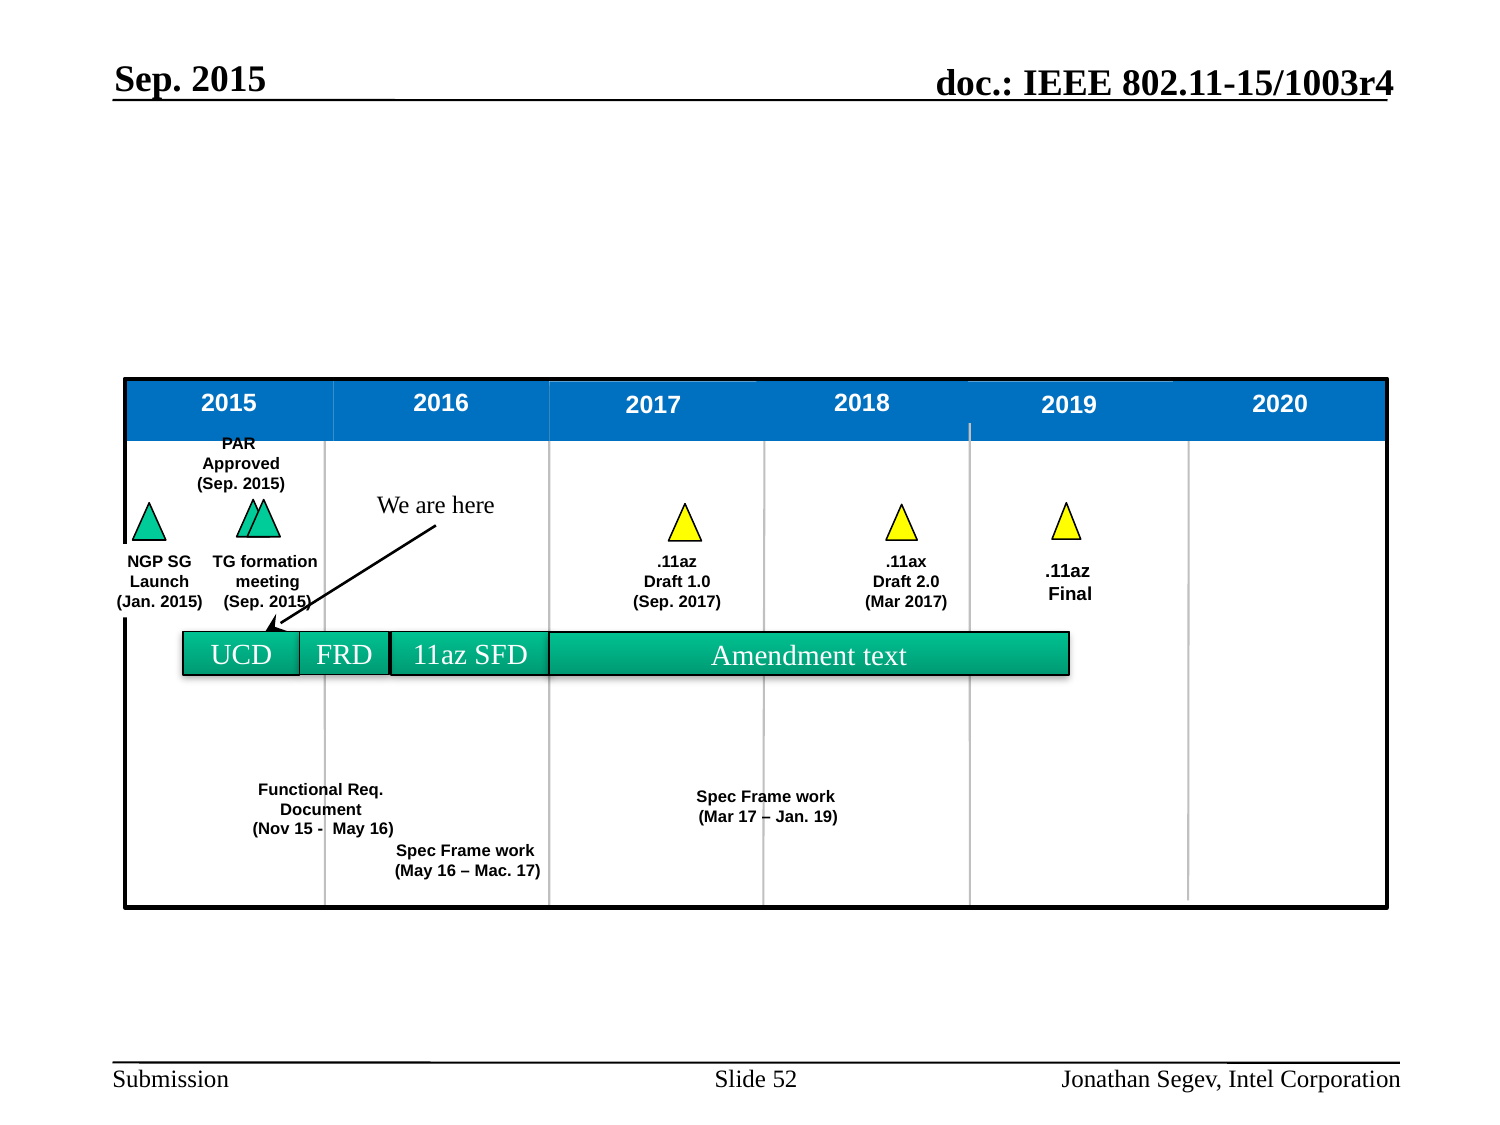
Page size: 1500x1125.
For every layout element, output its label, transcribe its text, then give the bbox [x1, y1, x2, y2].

text_box .11az Draft 1.0 (Sep. 2017) [619, 544, 735, 618]
text_box 11az SFD [393, 631, 547, 676]
text_box .11ax Draft 2.0 (Mar 2017) [848, 544, 965, 618]
text_box PAR Approved (Sep. 2015) [183, 426, 299, 500]
text_box NGP SG Launch (Jan. 2015) [102, 544, 199, 618]
text_box [668, 503, 702, 541]
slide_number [114, 54, 423, 100]
text_box [124, 378, 1388, 908]
text_box UCD [182, 631, 294, 676]
text_box Functional Req. Document (Nov 15 - May 16) [230, 771, 412, 845]
text_box Spec Frame work (May 16 – Mac. 17) [374, 833, 556, 887]
text_box FRD [299, 642, 390, 675]
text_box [263, 525, 437, 634]
text_box TG formation meeting (Sep. 2015) [199, 544, 258, 618]
text_box [132, 502, 166, 540]
text_box [236, 499, 258, 537]
text_box Spec Frame work (Mar 17 – Jan. 19) [675, 779, 857, 833]
footer Jonathan Segev, Intel Corporation [878, 1061, 1402, 1093]
text_box Amendment text [548, 631, 1070, 676]
text_box We are here [362, 480, 510, 526]
text_box [1052, 502, 1081, 540]
text_box [886, 504, 918, 541]
slide_number Slide 52 [712, 1061, 800, 1123]
text_box [247, 499, 275, 537]
text_box .11az Final [1003, 551, 1133, 611]
